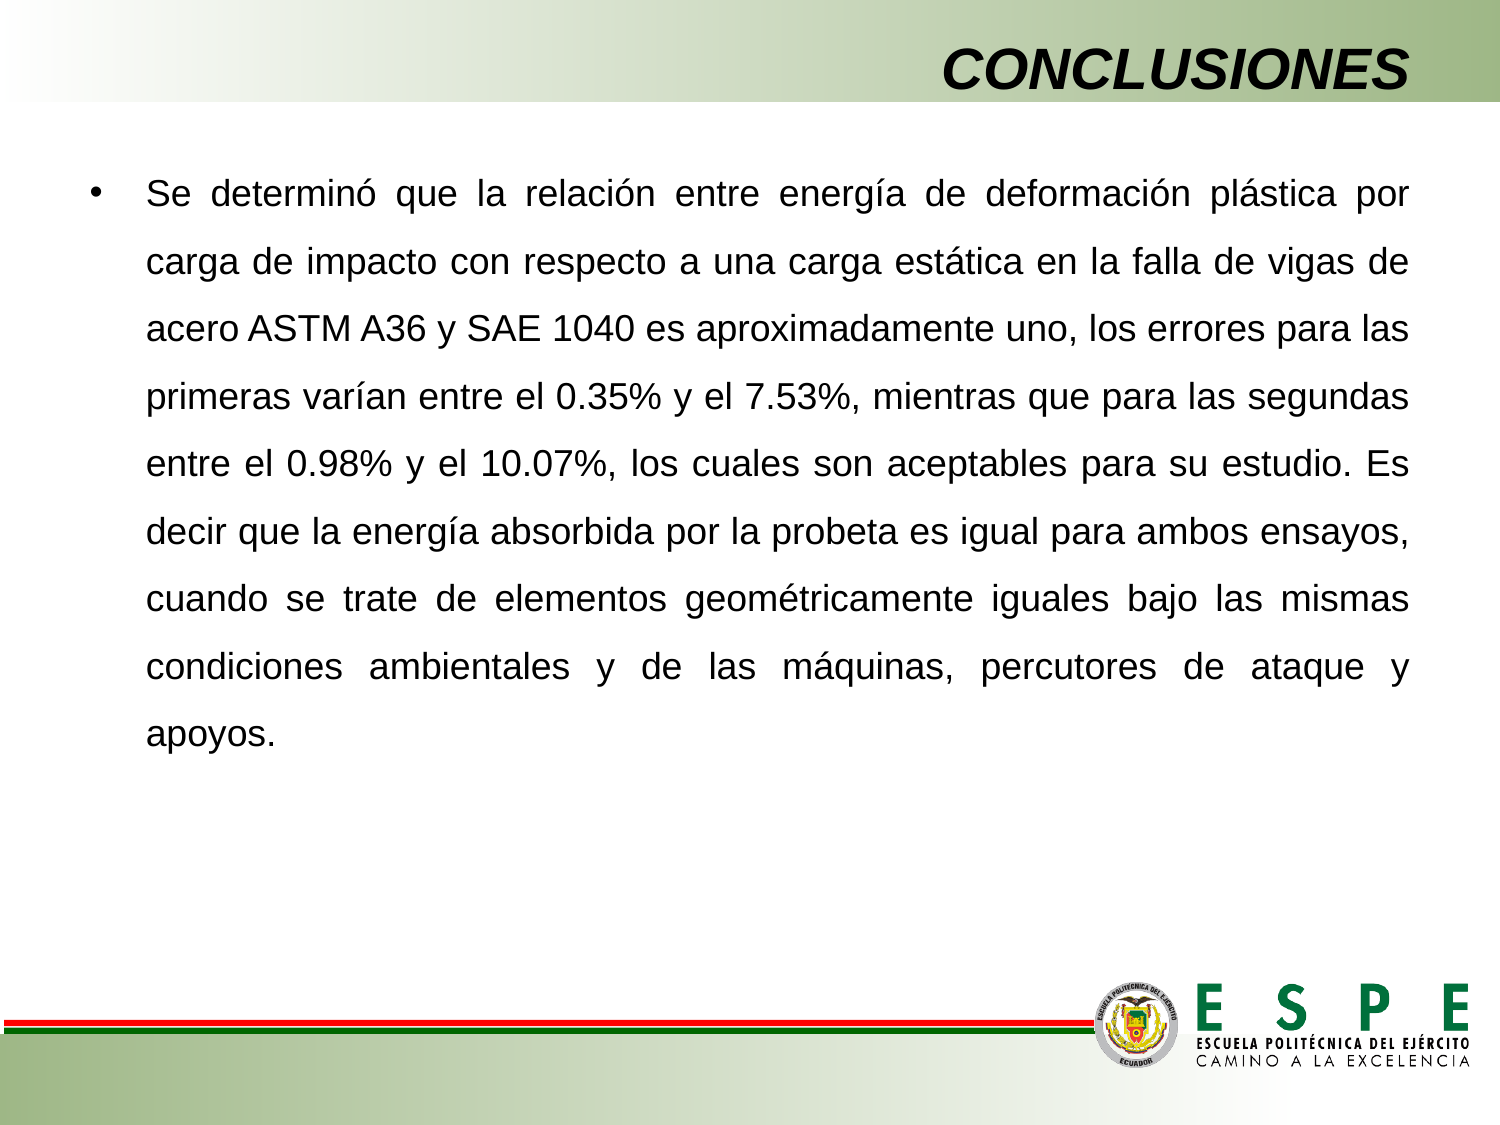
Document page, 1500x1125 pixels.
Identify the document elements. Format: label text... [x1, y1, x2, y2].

text_box CONCLUSIONES Se determinó que la relación entre energía de deformación plástica por carga de impacto con respecto a una carga estática en la falla de vigas de acero ASTM A36 y SAE 1040 es aproximadamente uno, los errores para las primeras varían entre el 0.35% y el 7.53%, mientras que para las segundas entre el 0.98% y el 10.07%, los cuales son aceptables para su estudio. Es decir que la energía absorbida por la probeta es igual para ambos ensayos, cuando se trate de elementos geométricamente iguales bajo las mismas condiciones ambientales y de las máquinas, percutores de ataque y apoyos. [74, 23, 1425, 1032]
picture [1057, 964, 1500, 1093]
